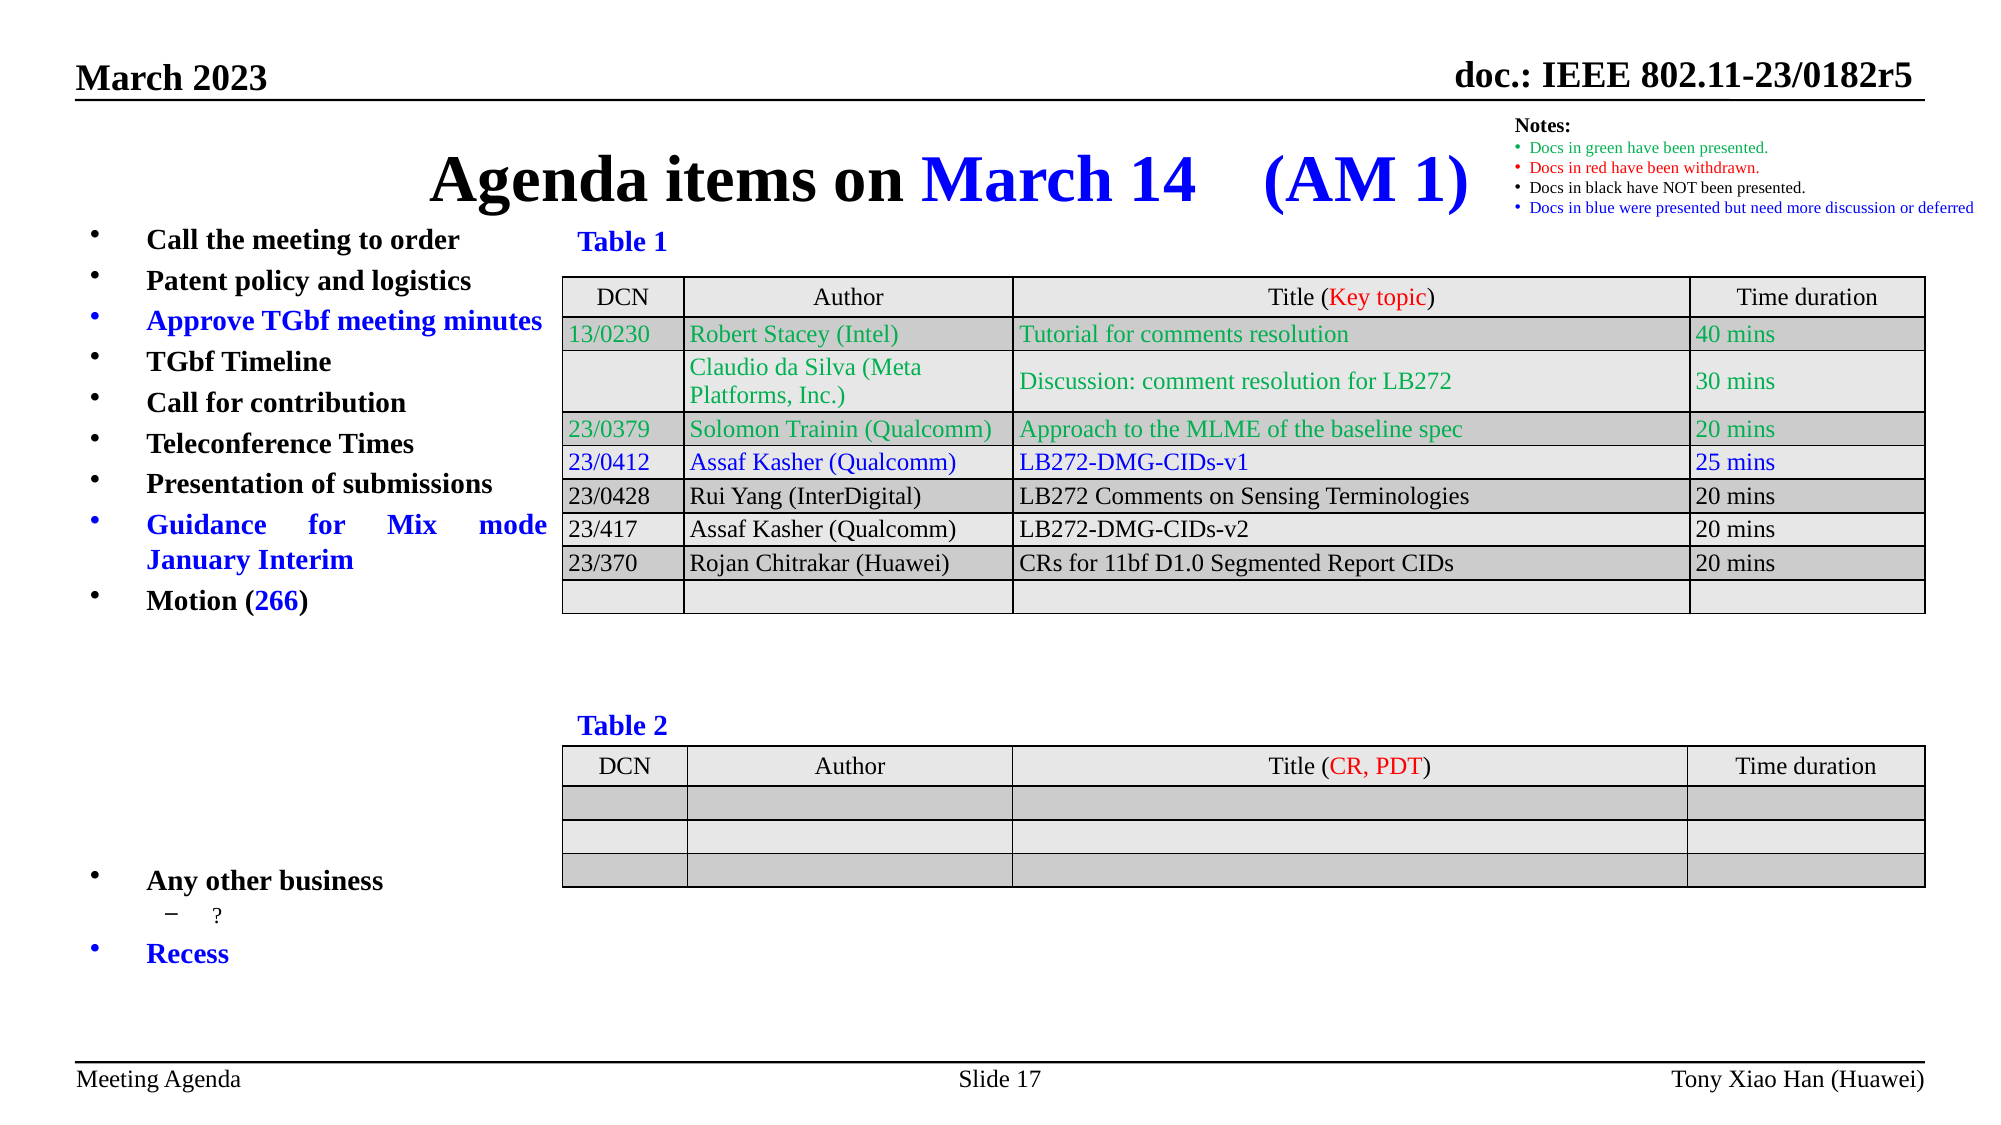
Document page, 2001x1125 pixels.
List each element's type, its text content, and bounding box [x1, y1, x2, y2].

table_cell Robert Stacey (Intel) [685, 318, 1012, 350]
table_header Time duration [1688, 747, 1924, 785]
table_cell Rui Yang (InterDigital) [685, 480, 1012, 512]
table_cell 13/0230 [563, 318, 683, 350]
table_cell [1688, 787, 1924, 819]
table_cell [685, 581, 1012, 613]
table_cell 20 mins [1691, 514, 1924, 545]
table_cell [1688, 821, 1924, 853]
text_box Notes: Docs in green have been presented. Docs in red have been withdrawn. Docs in black have NOT been presented. Docs in blue were presented but need more discussion or deferred [1500, 104, 2000, 246]
table_cell 23/417 [563, 514, 683, 545]
table_cell 40 mins [1691, 318, 1924, 350]
table_header Time duration [1691, 278, 1924, 316]
table_cell [1691, 581, 1924, 613]
table_header Author [688, 747, 1012, 785]
table_header Title (CR, PDT) [1013, 747, 1687, 785]
table_cell [1013, 854, 1687, 886]
table_cell 25 mins [1691, 446, 1924, 478]
text_box Table 1 [562, 224, 713, 256]
table_cell 23/0412 [563, 446, 683, 478]
text_box Table 2 [562, 708, 713, 739]
table_cell LB272-DMG-CIDs-v1 [1014, 446, 1689, 478]
table_cell Approach to the MLME of the baseline spec [1014, 413, 1689, 445]
table_cell Rojan Chitrakar (Huawei) [685, 547, 1012, 579]
table_cell Assaf Kasher (Qualcomm) [685, 446, 1012, 478]
table_cell [563, 821, 687, 853]
table_cell [688, 787, 1012, 819]
table_cell 20 mins [1691, 480, 1924, 512]
text_box Agenda items on March 14 (AM 1) [262, 87, 1638, 263]
table_cell [688, 821, 1012, 853]
table_cell Discussion: comment resolution for LB272 [1014, 351, 1689, 411]
table_cell 20 mins [1691, 413, 1924, 445]
table_cell [1013, 787, 1687, 819]
table_cell [563, 581, 683, 613]
table_cell [563, 351, 683, 411]
table_cell [1688, 854, 1924, 886]
text_box Call the meeting to order Patent policy and logistics Approve TGbf meeting minutes TGbf Timeline Call for contribution Teleconference Times Presentation of submissions Guidance for Mix mode January Interim Motion (266) Any other business ? Recess [75, 212, 563, 1058]
table_cell 20 mins [1691, 547, 1924, 579]
table_cell 23/370 [563, 547, 683, 579]
table_cell [1013, 821, 1687, 853]
table_cell [688, 854, 1012, 886]
table_cell Assaf Kasher (Qualcomm) [685, 514, 1012, 545]
table_header Title (Key topic) [1014, 278, 1689, 316]
table_cell Tutorial for comments resolution [1014, 318, 1689, 350]
table_cell [563, 854, 687, 886]
table_cell 30 mins [1691, 351, 1924, 411]
table_cell [1014, 581, 1689, 613]
table_cell LB272 Comments on Sensing Terminologies [1014, 480, 1689, 512]
table_cell LB272-DMG-CIDs-v2 [1014, 514, 1689, 545]
table_header DCN [563, 278, 683, 316]
table_cell [563, 787, 687, 819]
table_header Author [685, 278, 1012, 316]
table_cell Solomon Trainin (Qualcomm) [685, 413, 1012, 445]
table_cell 23/0428 [563, 480, 683, 512]
table_header DCN [563, 747, 687, 785]
table_cell CRs for 11bf D1.0 Segmented Report CIDs [1014, 547, 1689, 579]
table_cell 23/0379 [563, 413, 683, 445]
table_cell Claudio da Silva (Meta Platforms, Inc.) [685, 351, 1012, 411]
